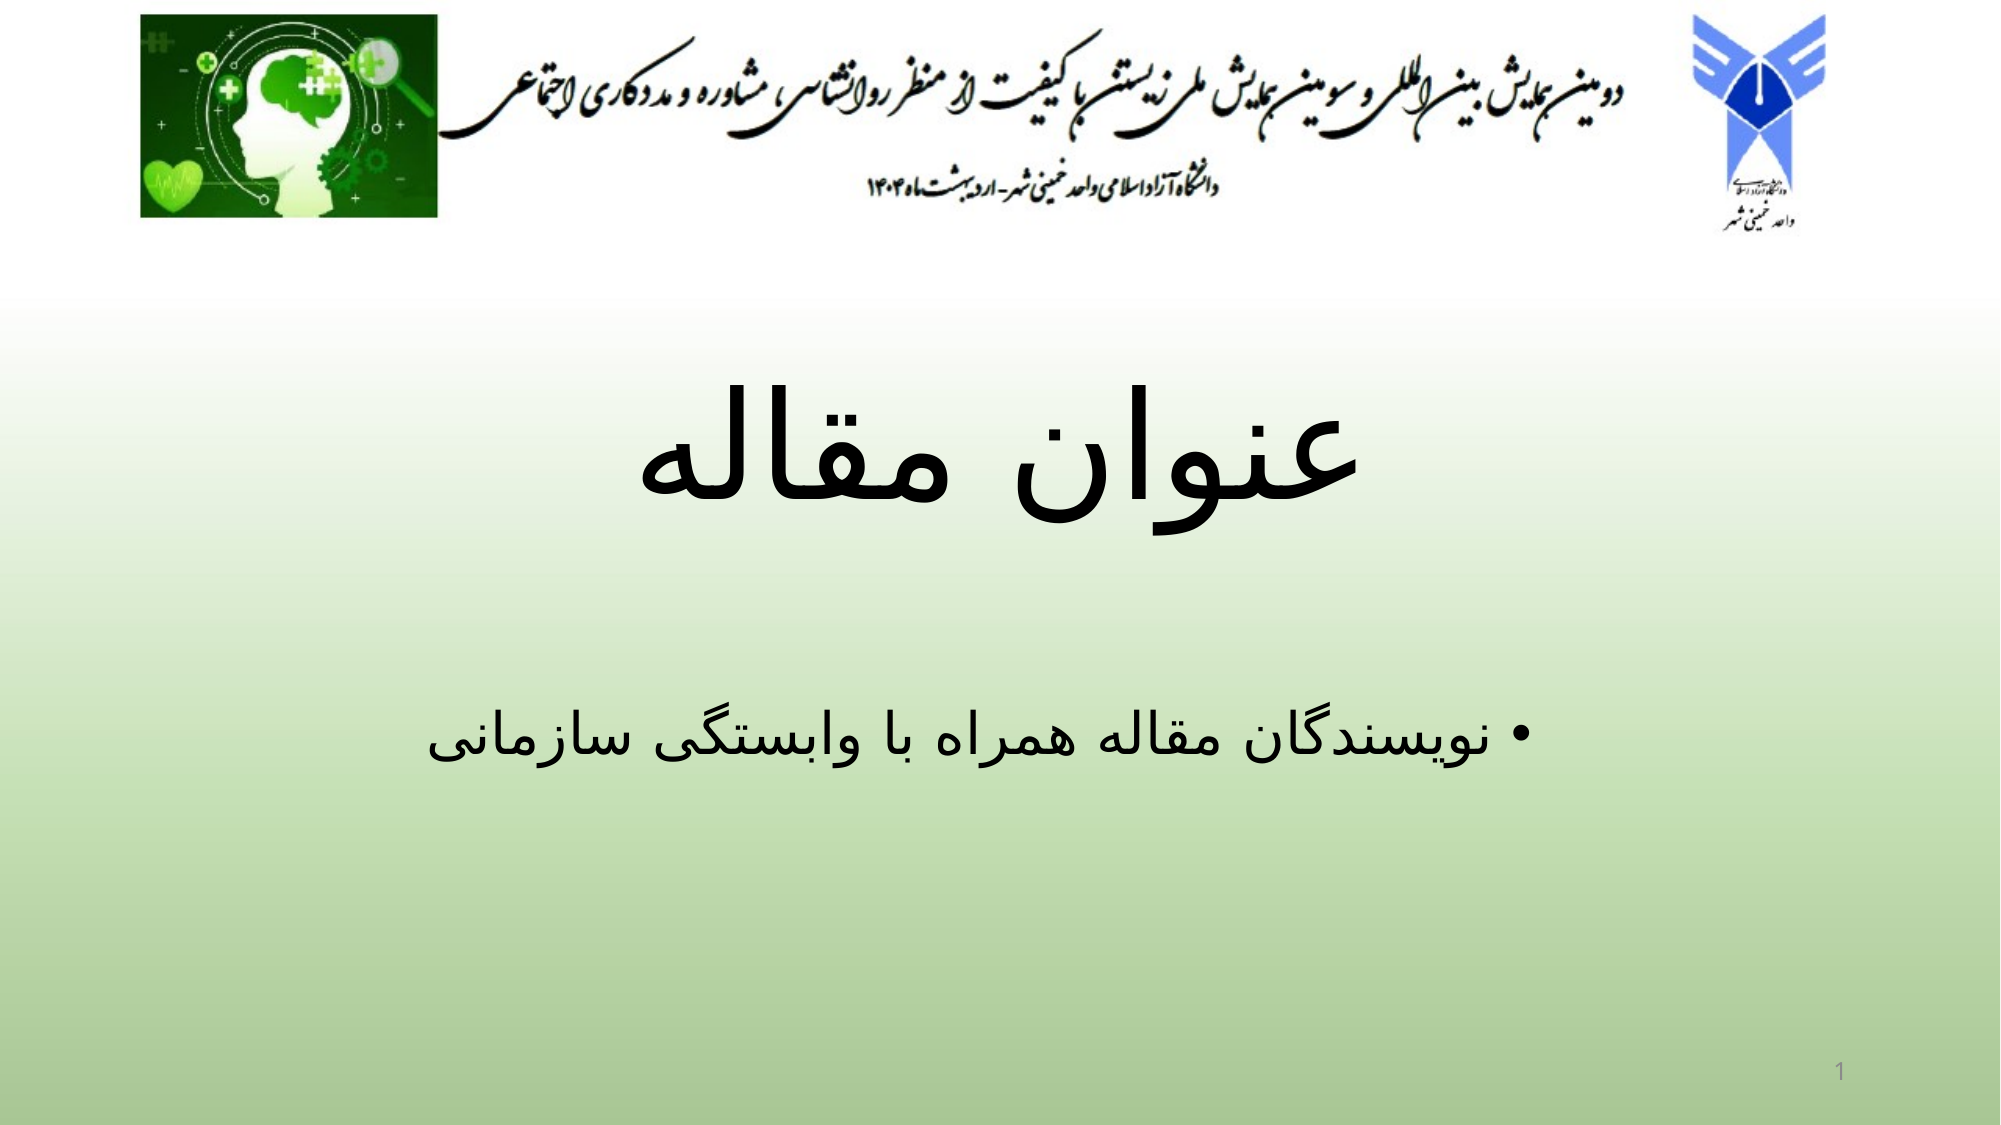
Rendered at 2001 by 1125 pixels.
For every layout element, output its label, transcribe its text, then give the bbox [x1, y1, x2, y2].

text_box عنوان مقاله [228, 299, 1729, 602]
text_box نویسندگان مقاله همراه با وابستگی سازمانی [228, 696, 1729, 934]
slide_number 1 [1412, 1042, 1863, 1103]
picture [0, 0, 2001, 1125]
